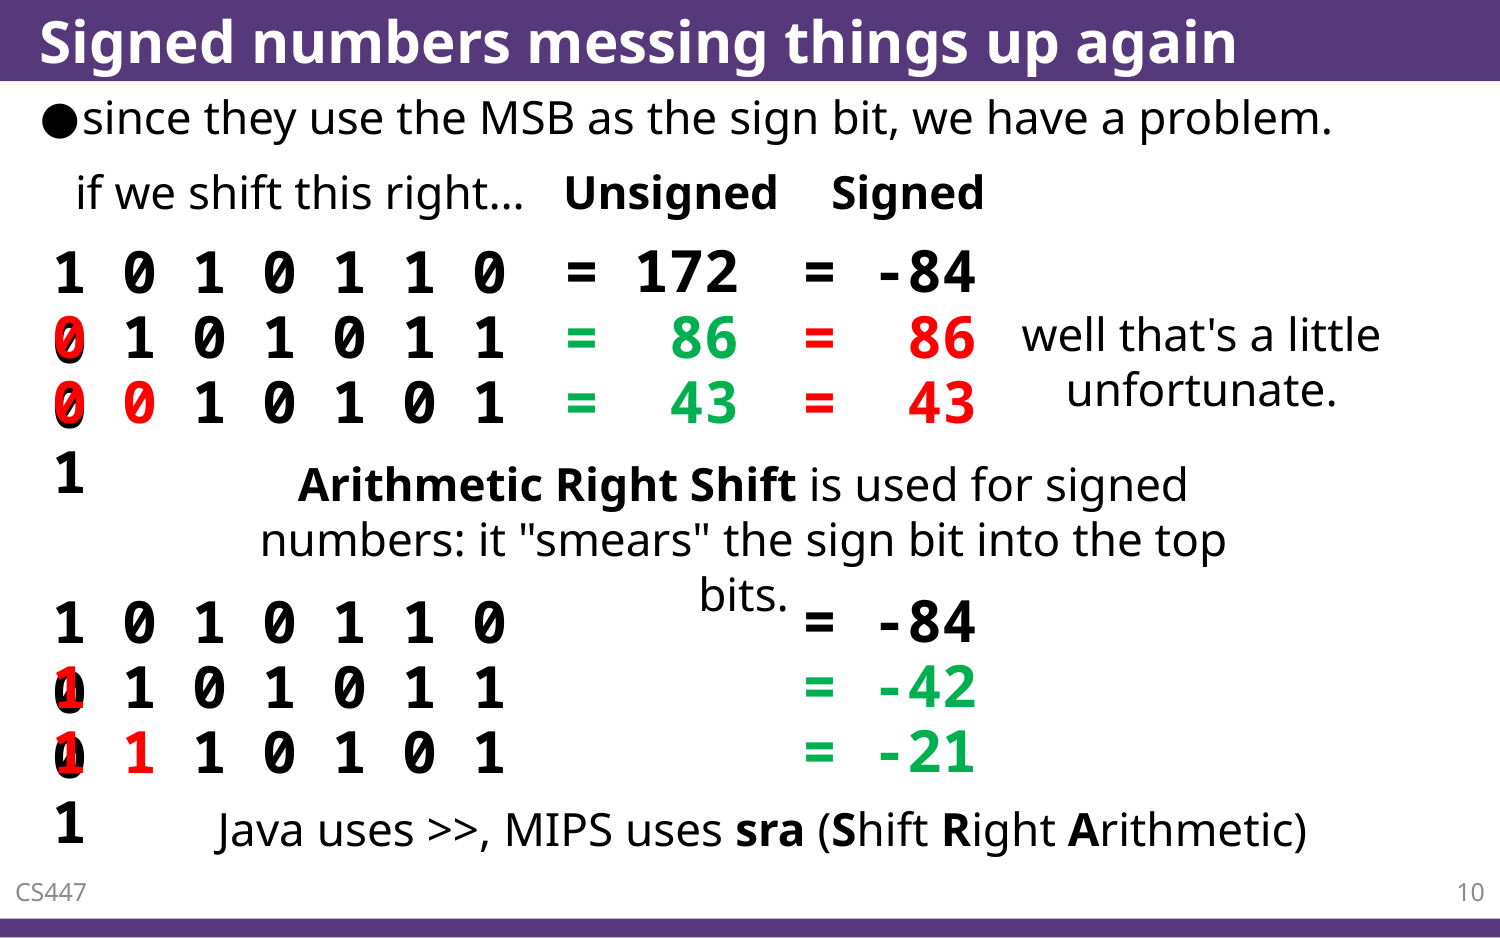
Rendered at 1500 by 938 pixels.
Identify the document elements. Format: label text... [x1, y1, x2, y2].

text_box = 43 [549, 357, 759, 443]
text_box = 86 [787, 292, 997, 357]
text_box = -84 [787, 628, 997, 642]
text_box = 86 [549, 292, 759, 357]
text_box Signed [781, 156, 1035, 226]
text_box 1 0 1 0 1 1 0 0 [37, 228, 549, 293]
text_box = 43 [787, 357, 997, 443]
list since they use the MSB as the sign bit, we have a problem. [24, 81, 1463, 157]
text_box = -84 [787, 227, 997, 292]
text_box 1 0 1 0 1 1 0 0 [37, 577, 563, 642]
text_box Unsigned [544, 156, 781, 226]
text_box = -21 [787, 707, 997, 792]
text_box 1 1 0 1 0 1 1 0 [37, 642, 563, 707]
text_box = 172 [549, 227, 759, 292]
text_box well that's a little unfortunate. [974, 298, 1429, 423]
text_box = -42 [787, 642, 997, 707]
text_box 0 1 0 1 0 1 1 0 [37, 293, 549, 358]
text_box if we shift this right… [39, 156, 544, 226]
footer CS447 [0, 868, 200, 919]
title Signed numbers messing things up again [24, 0, 1500, 82]
text_box 0 0 1 0 1 0 1 1 [37, 358, 563, 513]
text_box Java uses >>, MIPS uses sra (Shift Right Arithmetic) [202, 792, 1323, 863]
text_box 1 1 1 0 1 0 1 1 [37, 707, 563, 863]
text_box Arithmetic Right Shift is used for signed numbers: it "smears" the sign bit into the top bits. [216, 448, 1271, 628]
slide_number 10 [1387, 868, 1500, 919]
